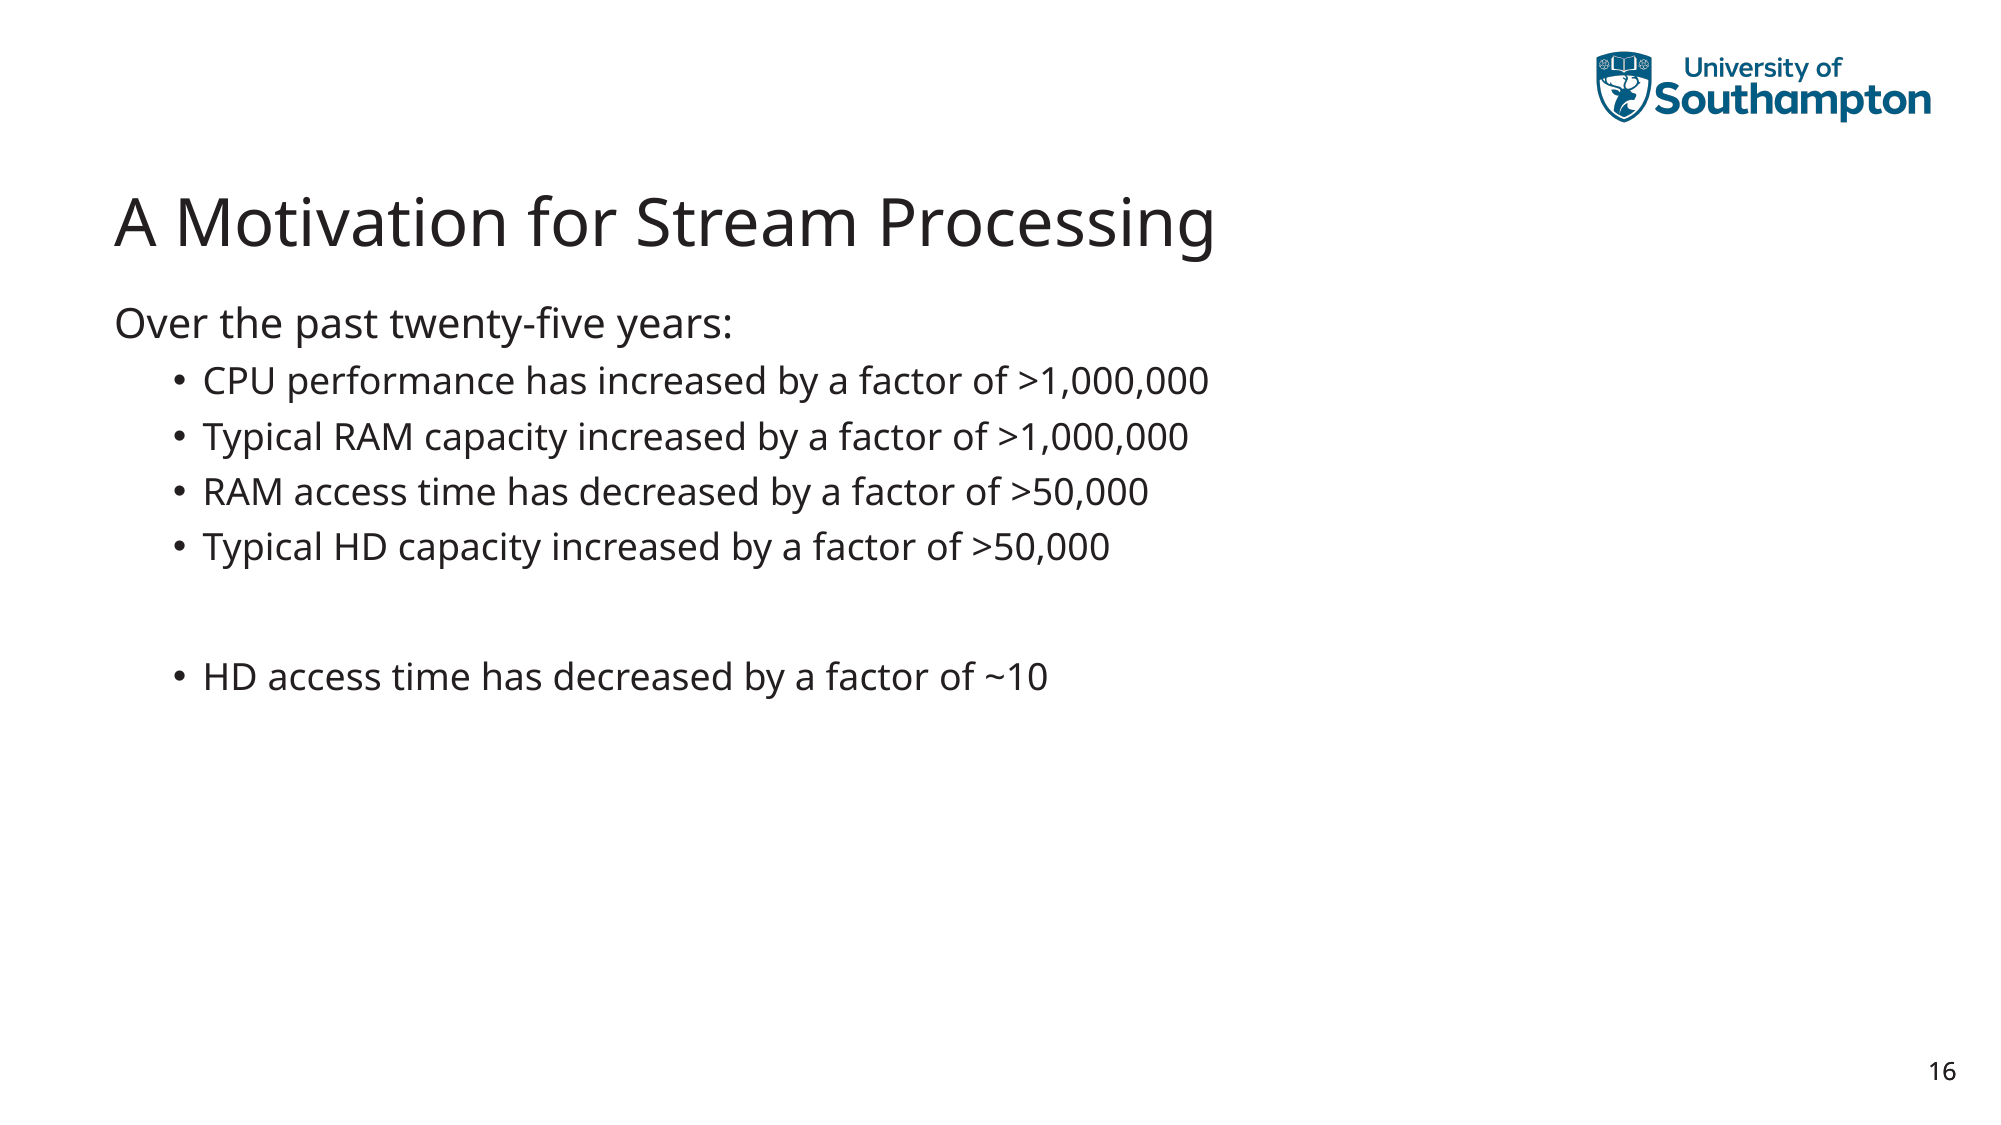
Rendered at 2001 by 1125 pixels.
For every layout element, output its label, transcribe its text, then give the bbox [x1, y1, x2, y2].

picture [1758, 97, 1766, 113]
picture [1823, 97, 1830, 113]
picture [1527, 0, 2000, 220]
picture [1607, 76, 1624, 88]
picture [1626, 78, 1648, 111]
list Over the past twenty-five years: CPU performance has increased by a factor of >1,000,000 Typical RAM capacity increased by a factor of >1,000,000 RAM access time has decreased by a factor of >50,000 Typical HD capacity increased by a factor of >50,000 HD access time has decreased by a factor of ~10 [102, 290, 1898, 1024]
picture [1600, 80, 1617, 111]
slide_number 16 [1897, 1046, 1969, 1094]
picture [1689, 97, 1698, 108]
title A Motivation for Stream Processing [102, 113, 1898, 268]
picture [1808, 97, 1815, 113]
picture [1782, 97, 1791, 108]
picture [1730, 97, 1736, 113]
picture [1847, 97, 1857, 108]
picture [1890, 97, 1900, 108]
picture [1626, 76, 1636, 88]
